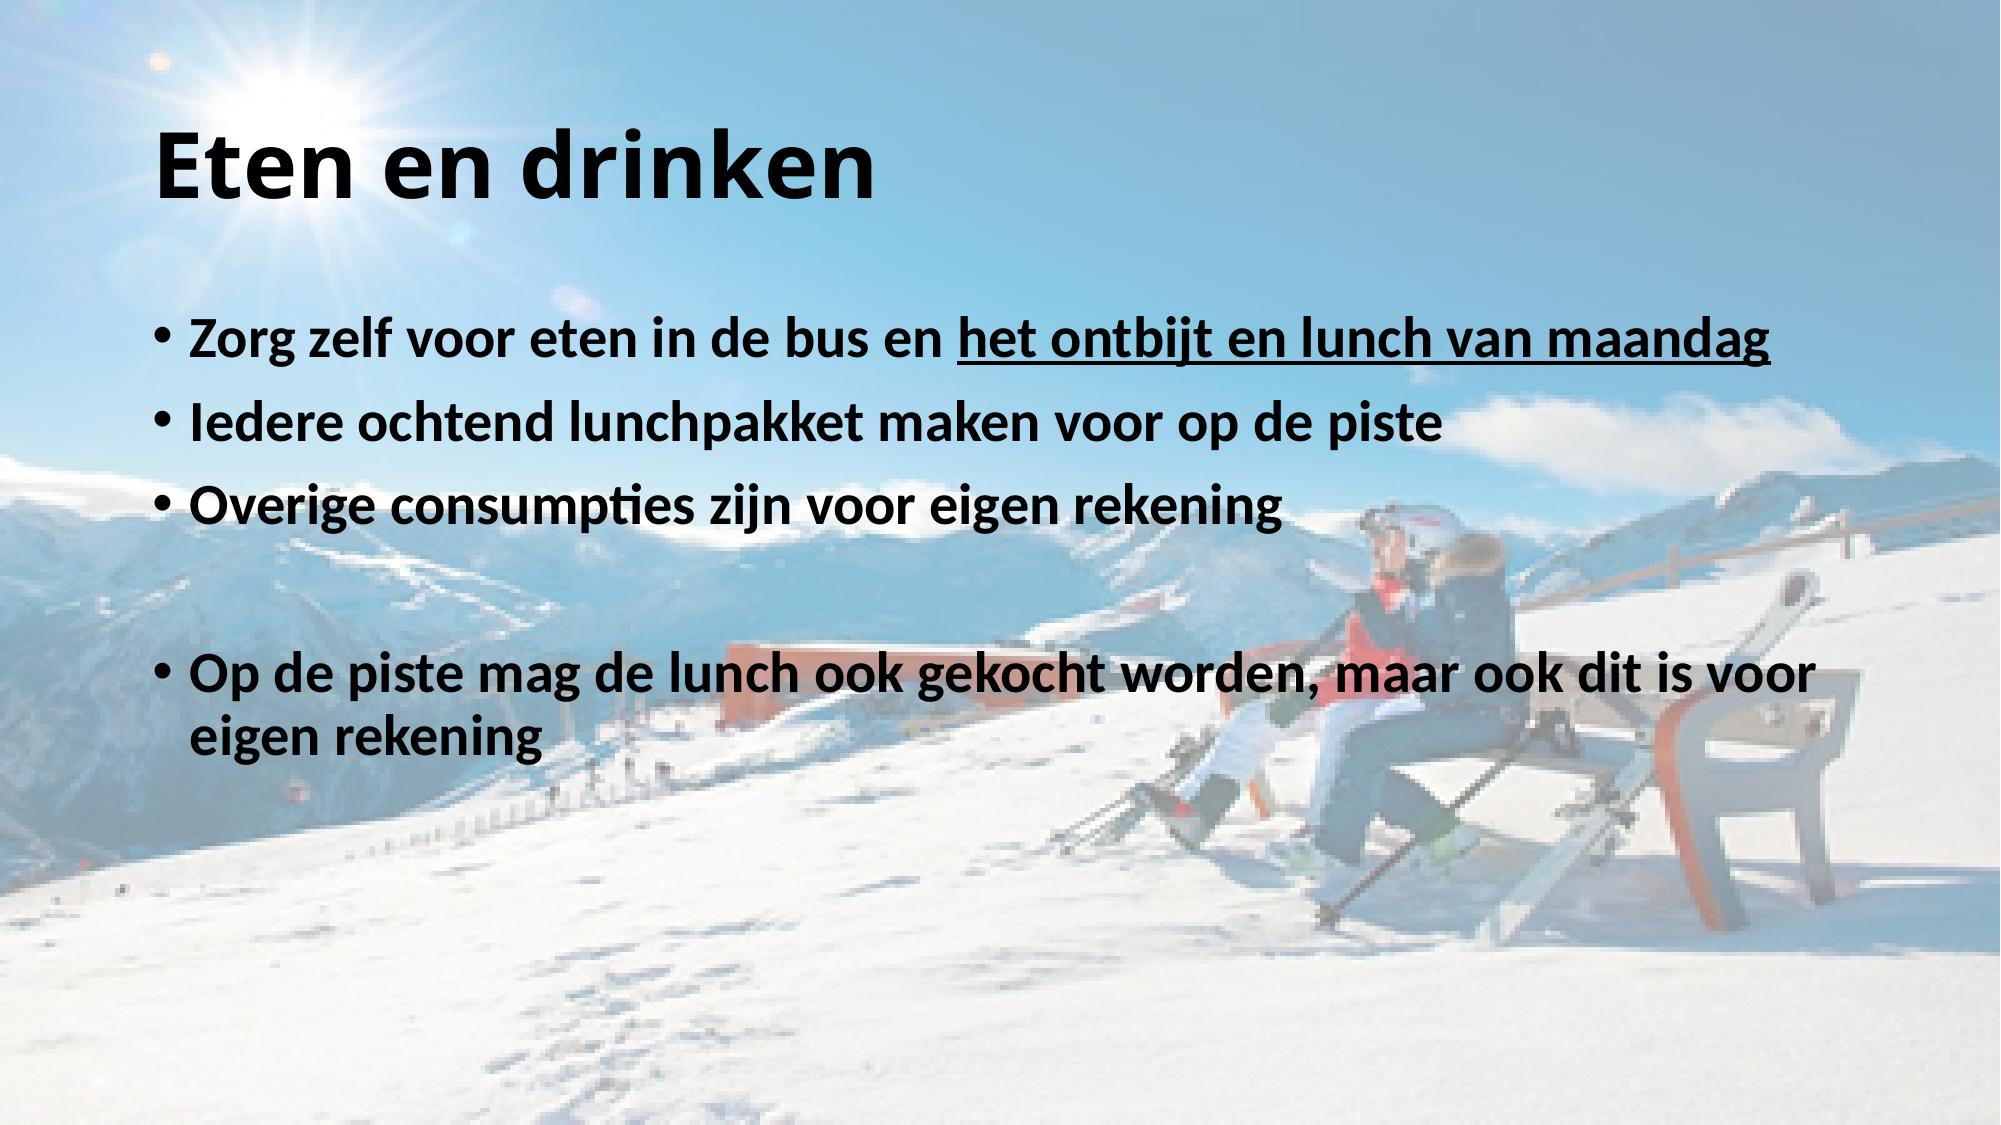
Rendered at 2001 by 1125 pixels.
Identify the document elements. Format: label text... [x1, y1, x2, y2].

title Eten en drinken [137, 59, 1863, 278]
list Zorg zelf voor eten in de bus en het ontbijt en lunch van maandag Iedere ochtend lunchpakket maken voor op de piste Overige consumpties zijn voor eigen rekening Op de piste mag de lunch ook gekocht worden, maar ook dit is voor eigen rekening [137, 299, 1863, 1014]
